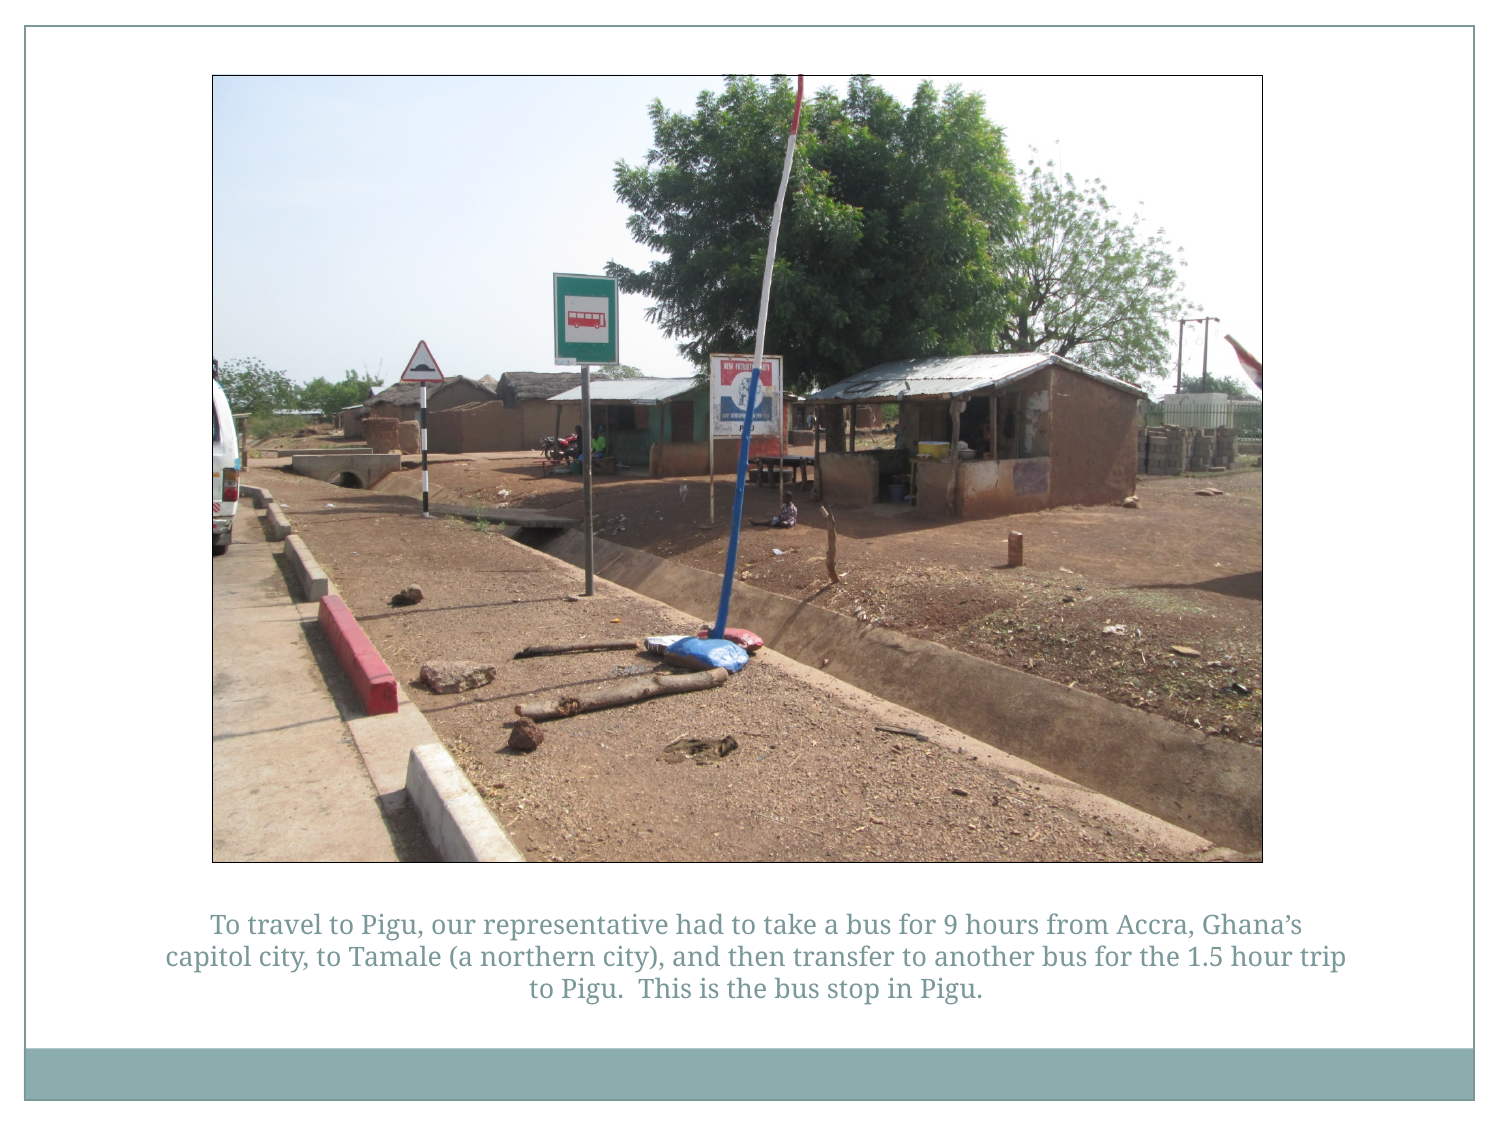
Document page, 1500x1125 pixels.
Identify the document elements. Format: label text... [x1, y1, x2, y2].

picture [212, 74, 1263, 863]
text_box To travel to Pigu, our representative had to take a bus for 9 hours from Accra, Ghana’s capitol city, to Tamale (a northern city), and then transfer to another bus for the 1.5 hour trip to Pigu. This is the bus stop in Pigu. [149, 900, 1363, 1013]
